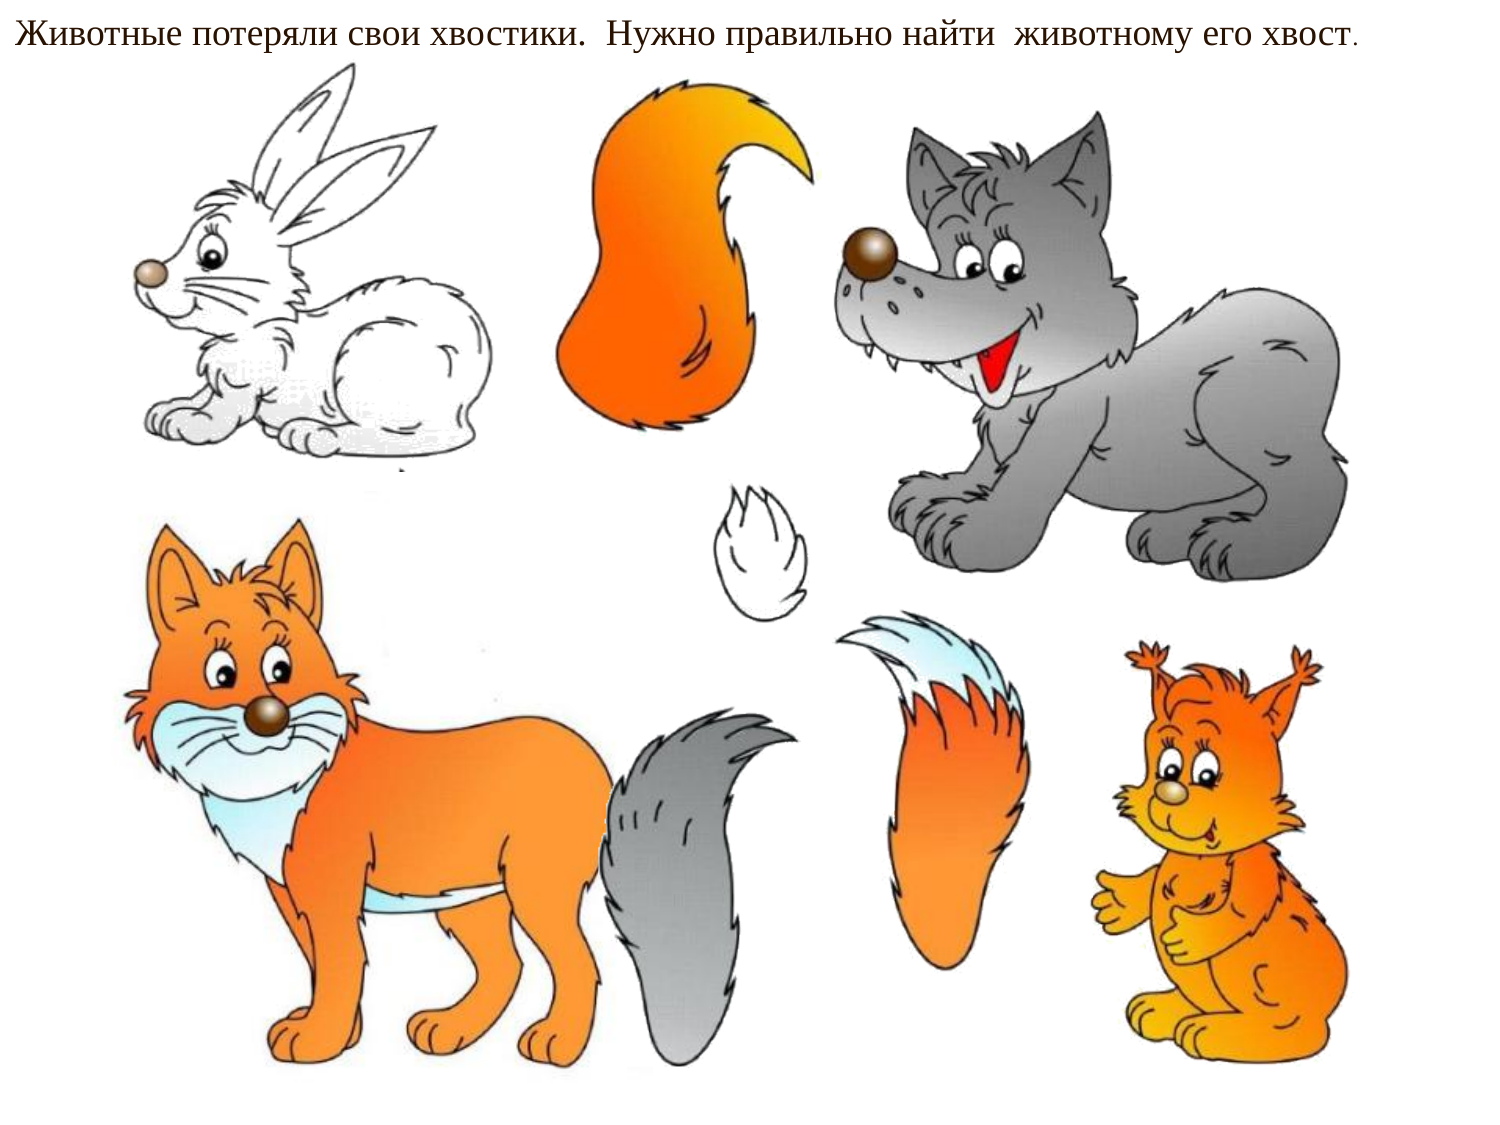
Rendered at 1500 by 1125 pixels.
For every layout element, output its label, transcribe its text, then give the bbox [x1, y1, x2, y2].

picture [548, 42, 1391, 1086]
text_box Животные потеряли свои хвостики. Нужно правильно найти животному его хвост. [0, 0, 1500, 61]
picture [100, 42, 514, 473]
picture [64, 491, 801, 1083]
